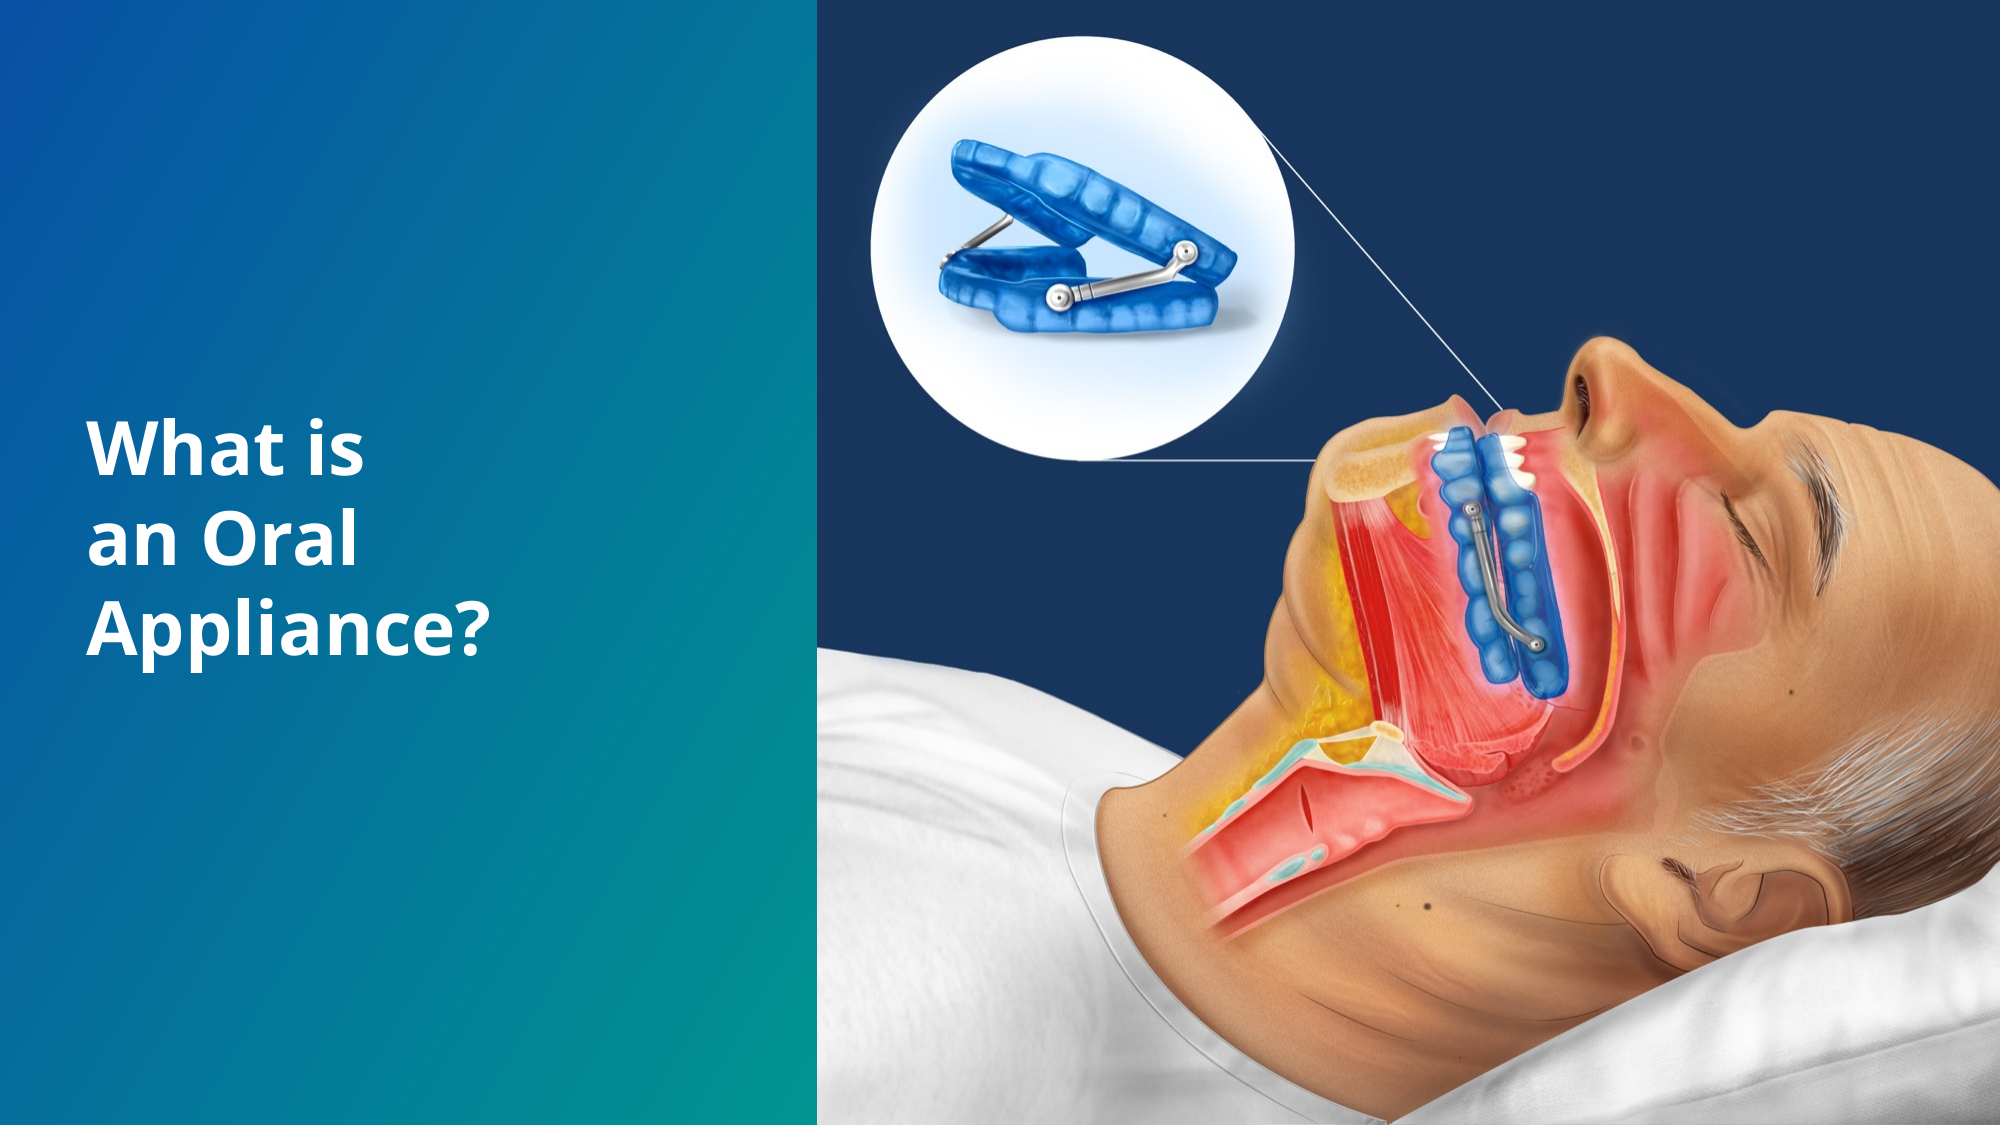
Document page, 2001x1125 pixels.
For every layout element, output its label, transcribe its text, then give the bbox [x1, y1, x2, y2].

text_box [0, 0, 817, 1125]
text_box What is an Oral Appliance? [71, 393, 746, 679]
picture [817, 0, 2000, 1125]
